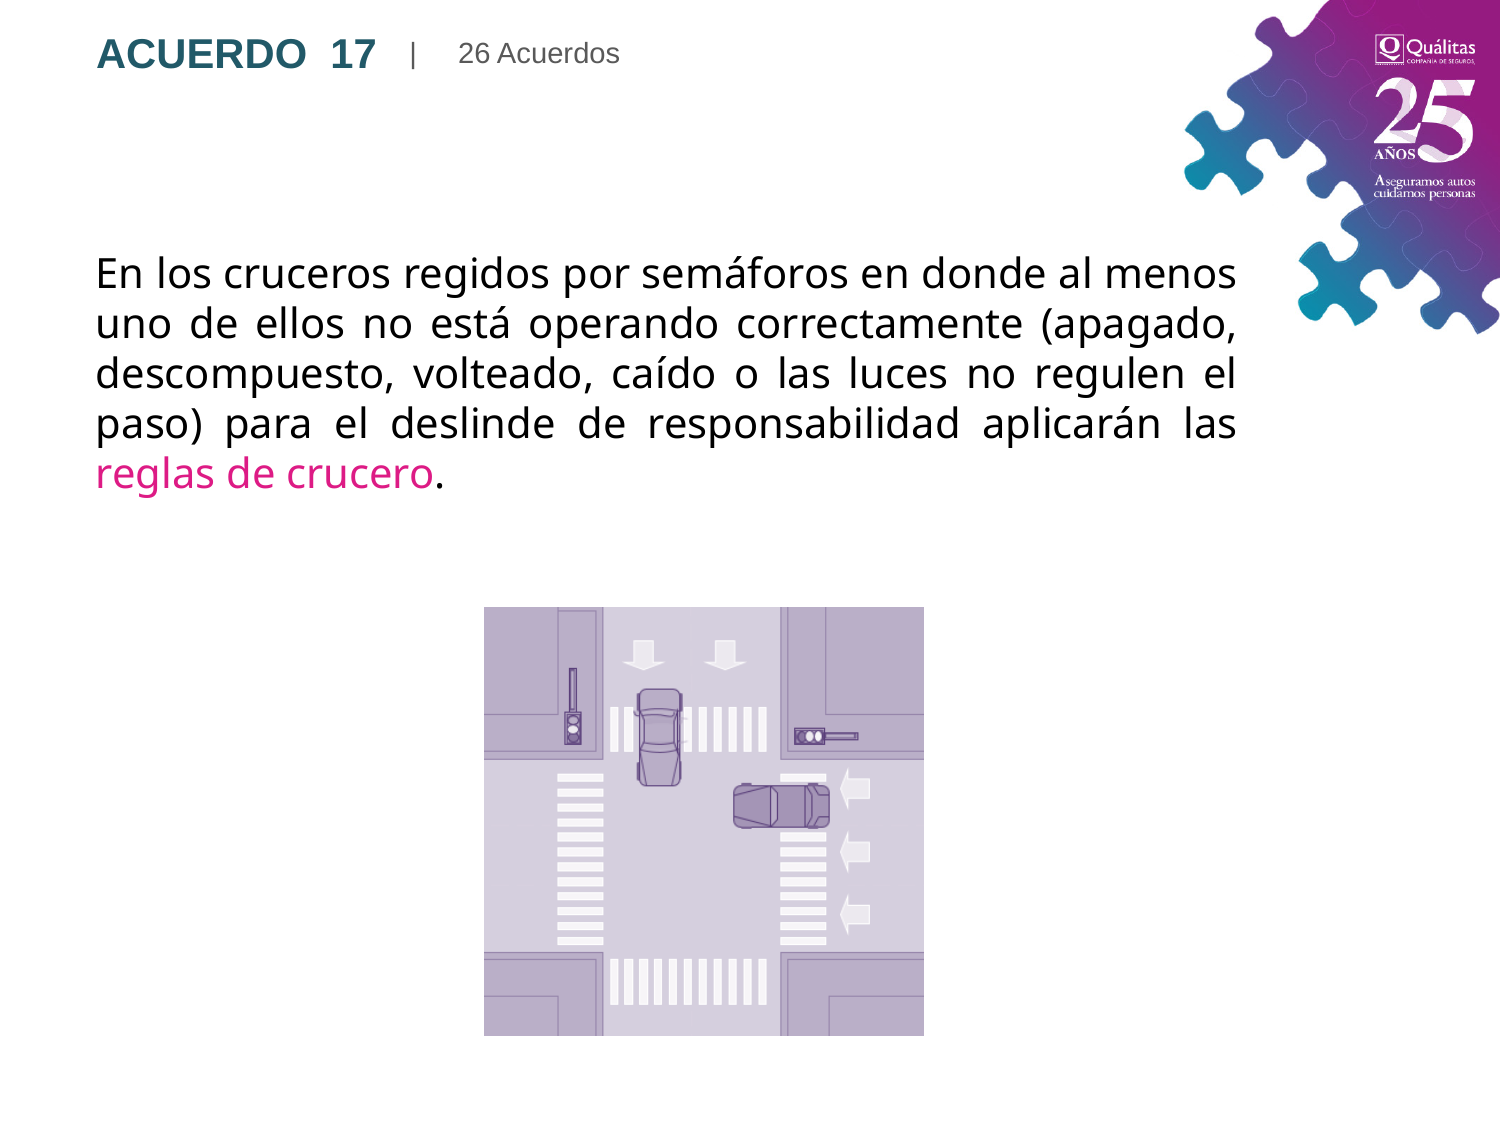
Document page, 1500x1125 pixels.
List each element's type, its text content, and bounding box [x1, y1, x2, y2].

text_box ACUERDO 17 [81, 40, 394, 63]
text_box | 26 Acuerdos [394, 20, 1137, 85]
text_box En los cruceros regidos por semáforos en donde al menos uno de ellos no está operando correctamente (apagado, descompuesto, volteado, caído o las luces no regulen el paso) para el deslinde de responsabilidad aplicarán las reglas de crucero. [81, 239, 1254, 605]
picture [0, 0, 1500, 1125]
